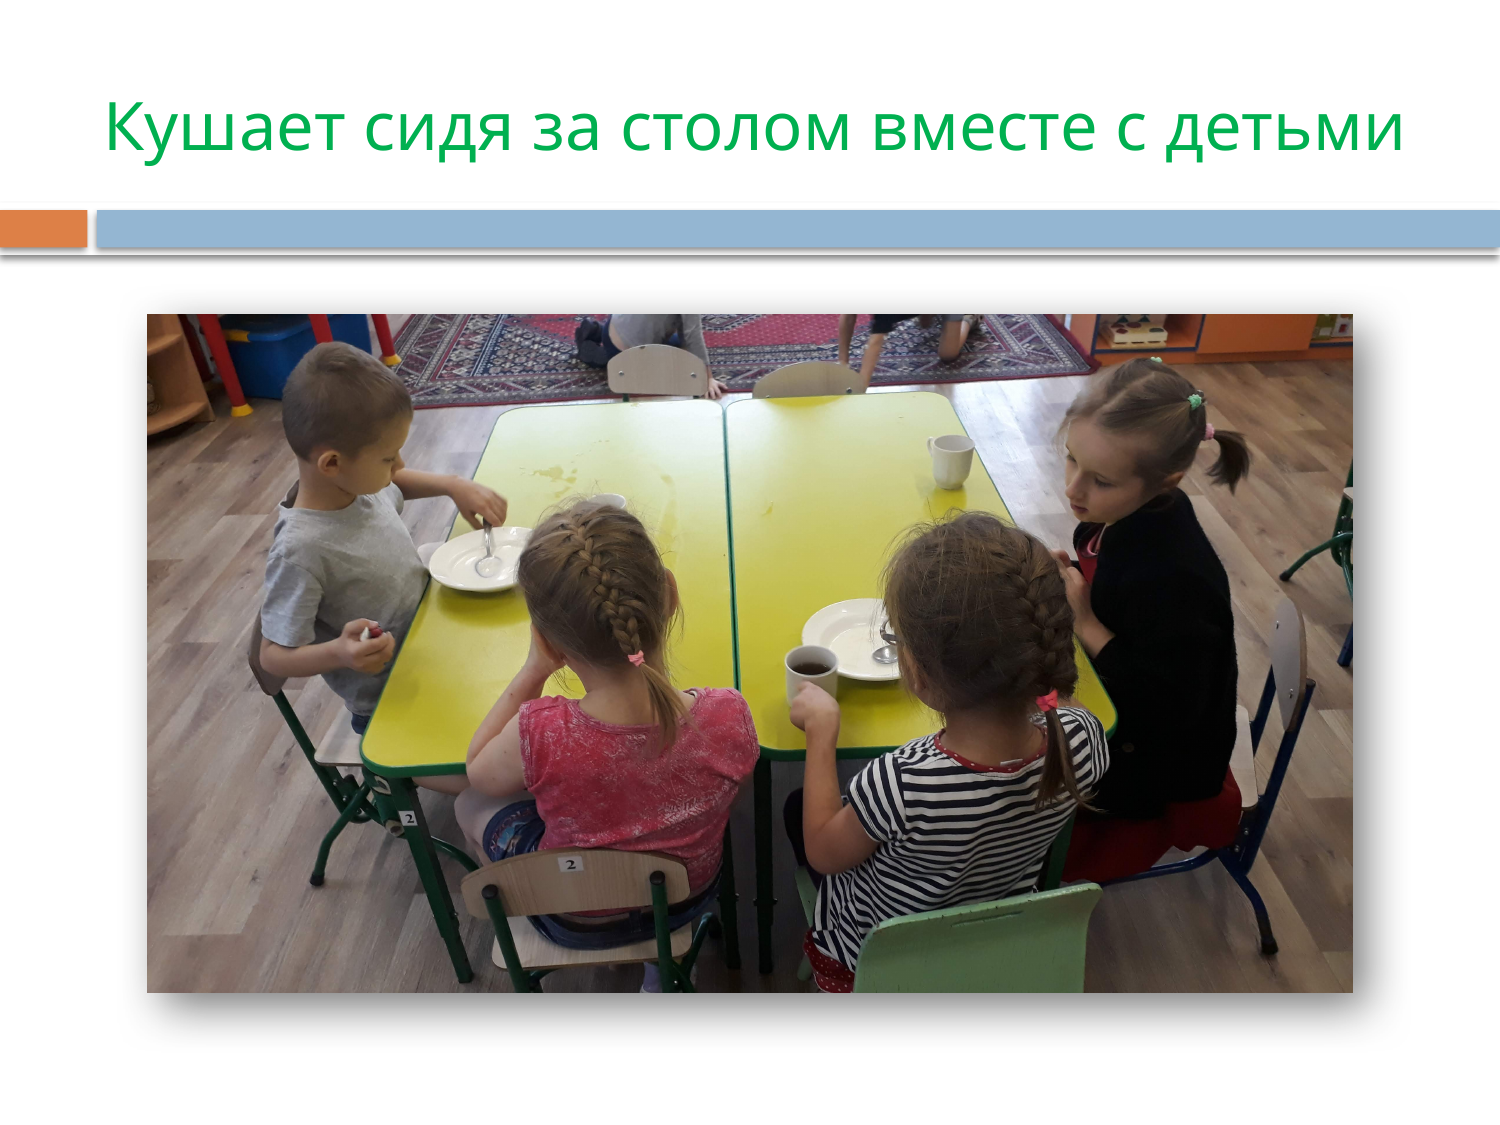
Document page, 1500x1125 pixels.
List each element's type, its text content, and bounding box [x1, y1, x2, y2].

title Кушает сидя за столом вместе с детьми [53, 42, 1459, 206]
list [147, 314, 1353, 993]
